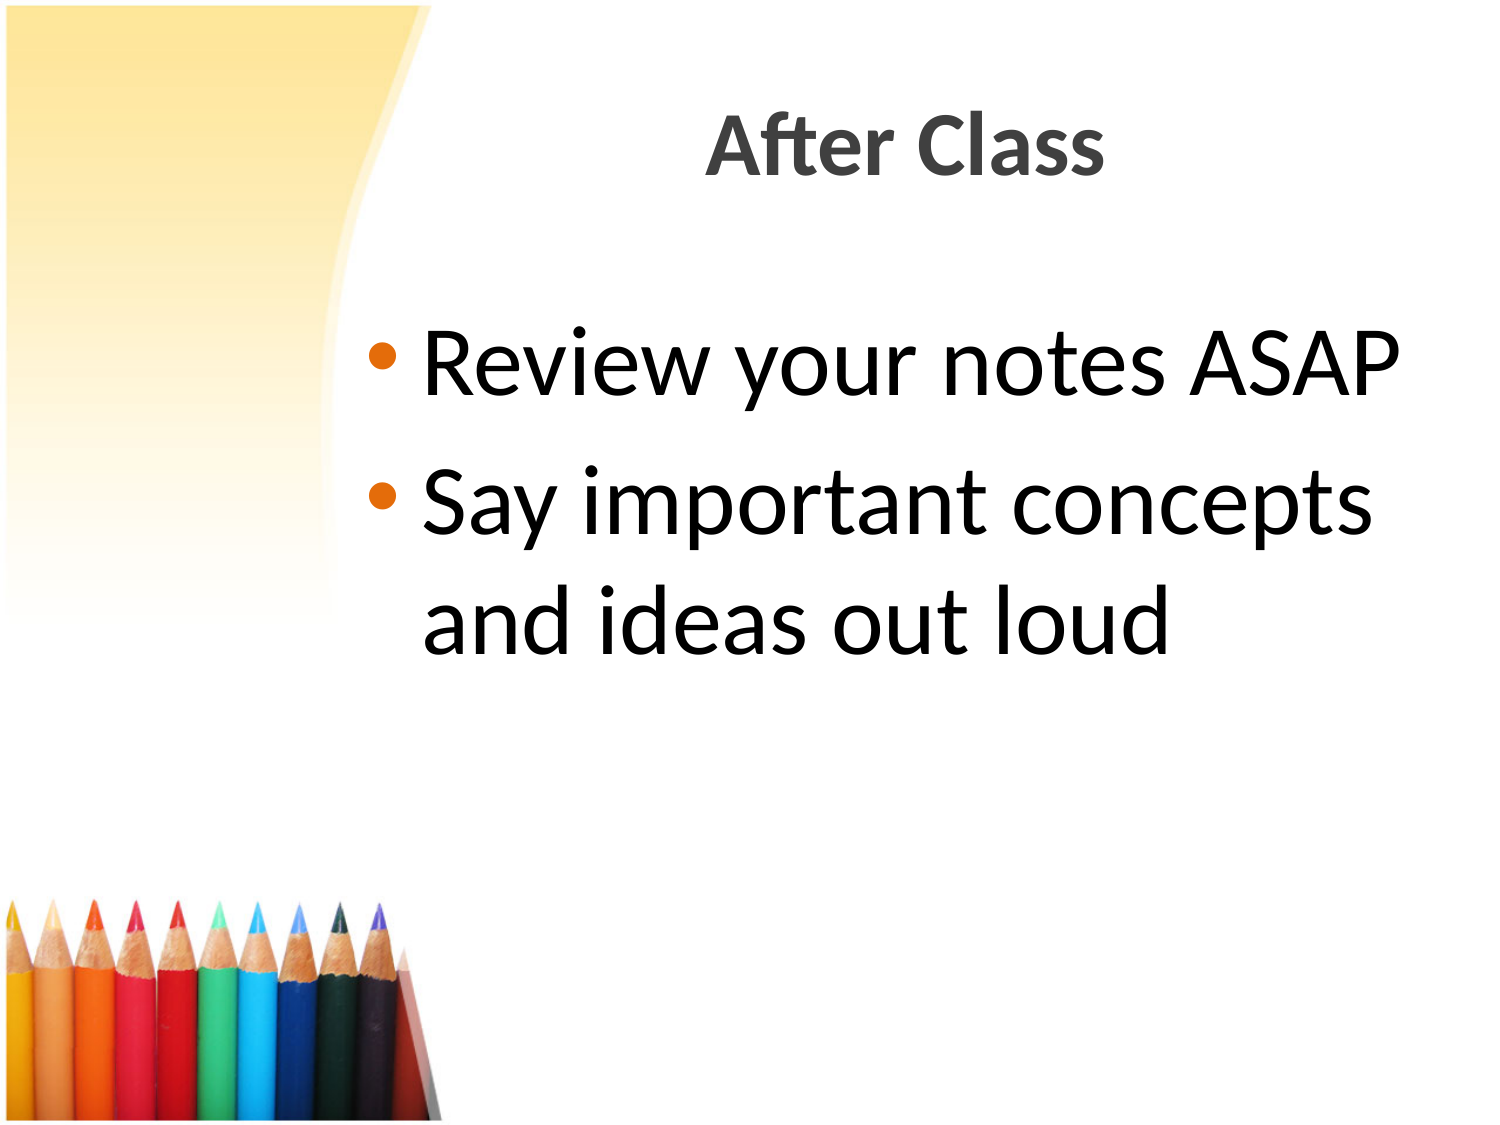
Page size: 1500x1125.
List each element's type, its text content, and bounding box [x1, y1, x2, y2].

title After Class [386, 45, 1425, 233]
list Review your notes ASAP Say important concepts and ideas out loud [350, 287, 1425, 950]
picture [0, 0, 1500, 1125]
